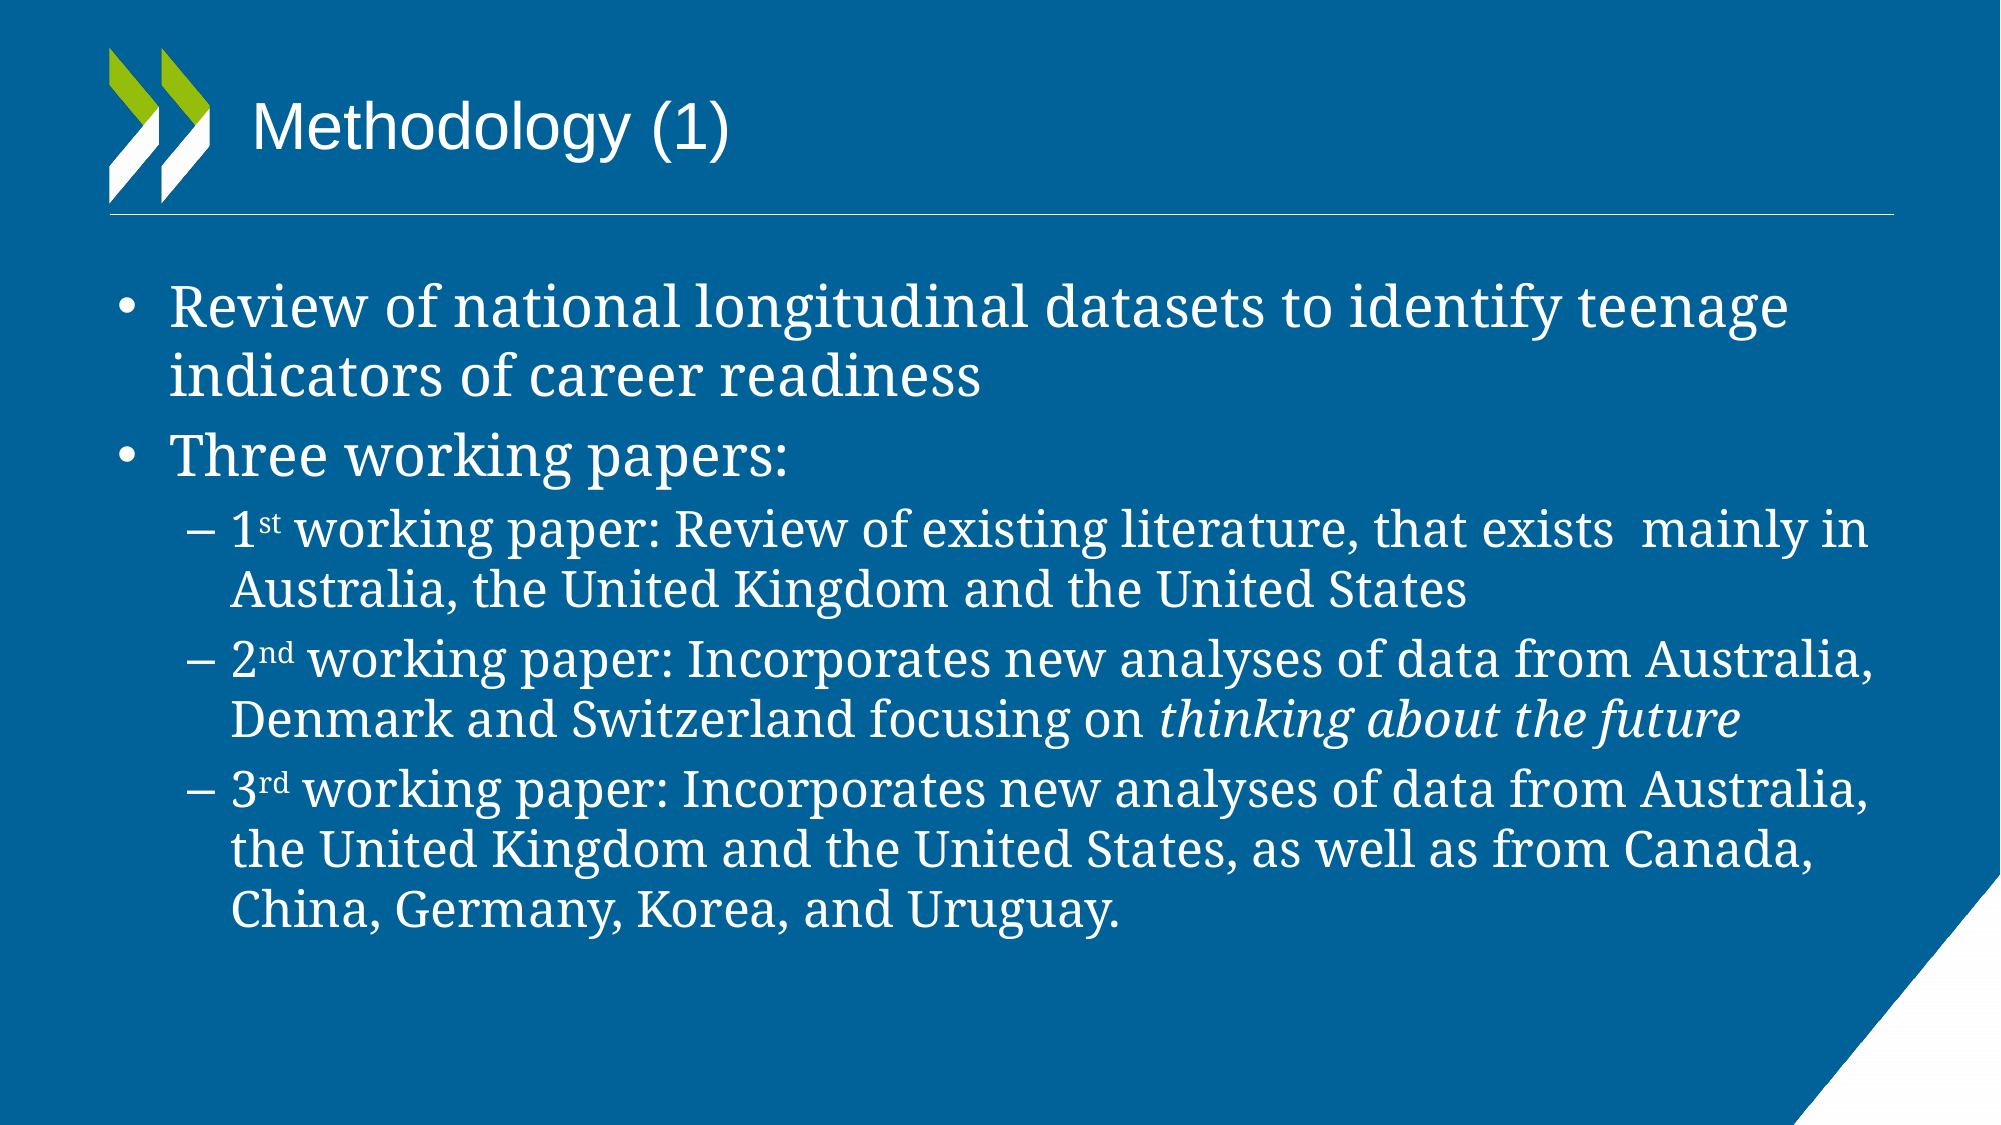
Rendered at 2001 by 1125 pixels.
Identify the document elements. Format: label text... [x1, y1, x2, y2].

title Methodology (1) [236, 38, 1859, 207]
list Review of national longitudinal datasets to identify teenage indicators of career readiness Three working papers: 1st working paper: Review of existing literature, that exists mainly in Australia, the United Kingdom and the United States 2nd working paper: Incorporates new analyses of data from Australia, Denmark and Switzerland focusing on thinking about the future 3rd working paper: Incorporates new analyses of data from Australia, the United Kingdom and the United States, as well as from Canada, China, Germany, Korea, and Uruguay. [102, 262, 1900, 1005]
